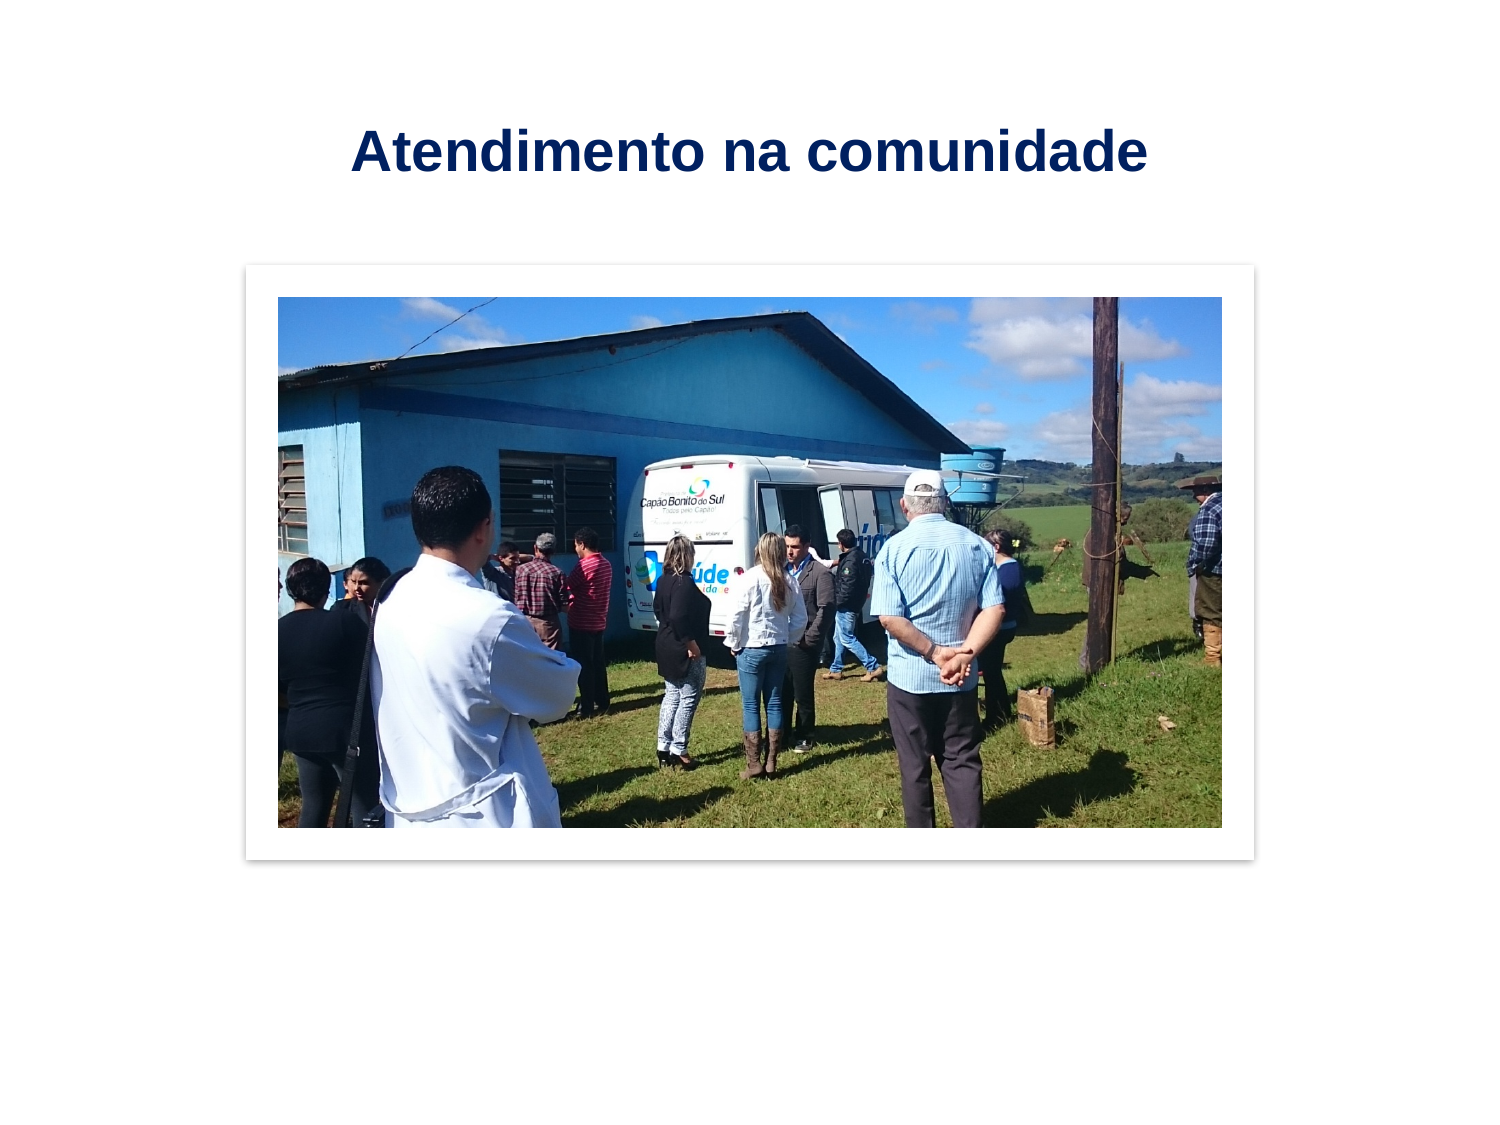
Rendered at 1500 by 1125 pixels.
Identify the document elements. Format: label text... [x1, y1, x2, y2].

picture [277, 296, 1223, 829]
text_box Atendimento na comunidade [0, 105, 1500, 191]
